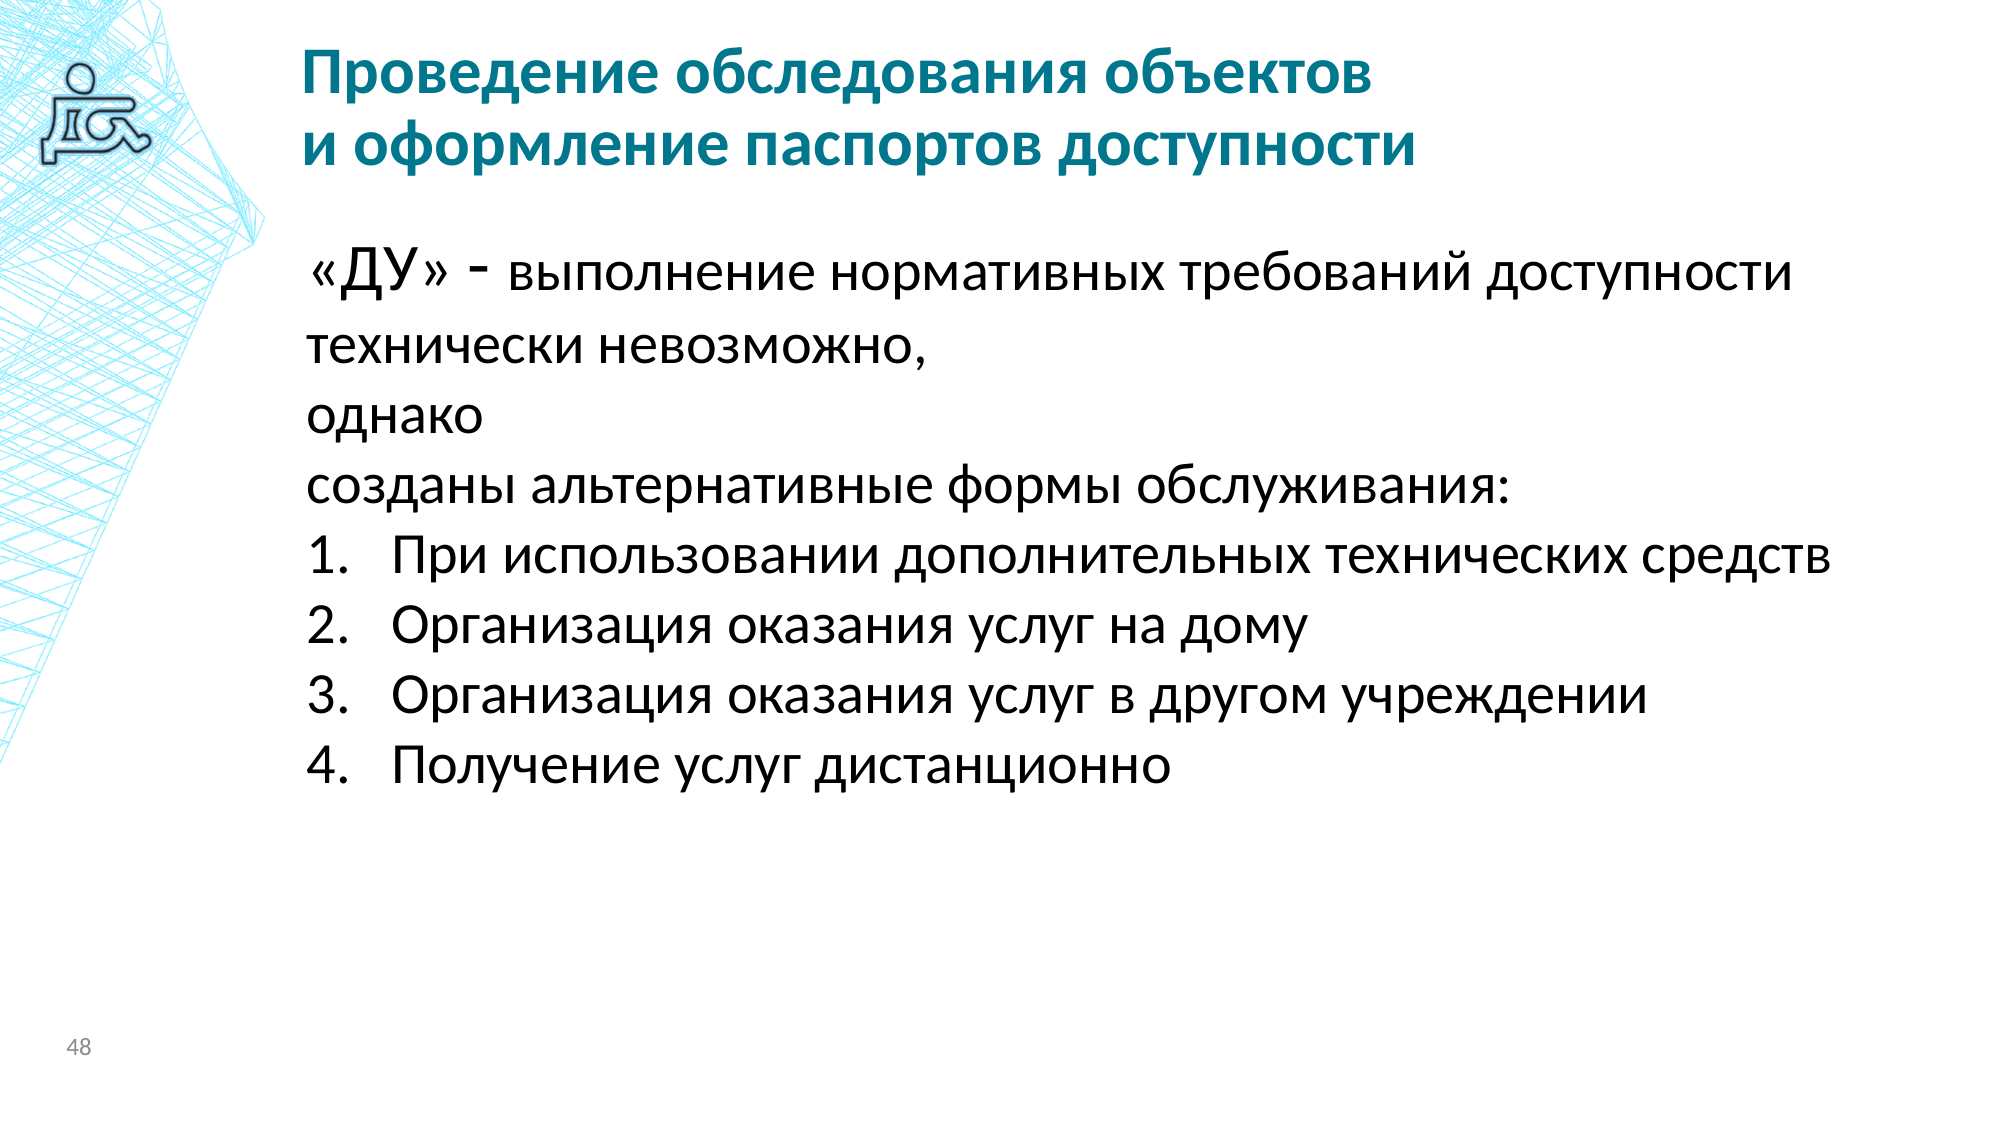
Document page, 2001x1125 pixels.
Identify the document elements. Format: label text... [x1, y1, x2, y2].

text_box Проведение обследования объектов и оформление паспортов доступности [290, 29, 1915, 186]
text_box «ДУ» - выполнение нормативных требований доступности технически невозможно, однако созданы альтернативные формы обслуживания: При использовании дополнительных технических средств Организация оказания услуг на дому Организация оказания услуг в другом учреждении Получение услуг дистанционно [291, 208, 1961, 803]
slide_number 48 [51, 1028, 170, 1062]
picture [0, 0, 2001, 1125]
